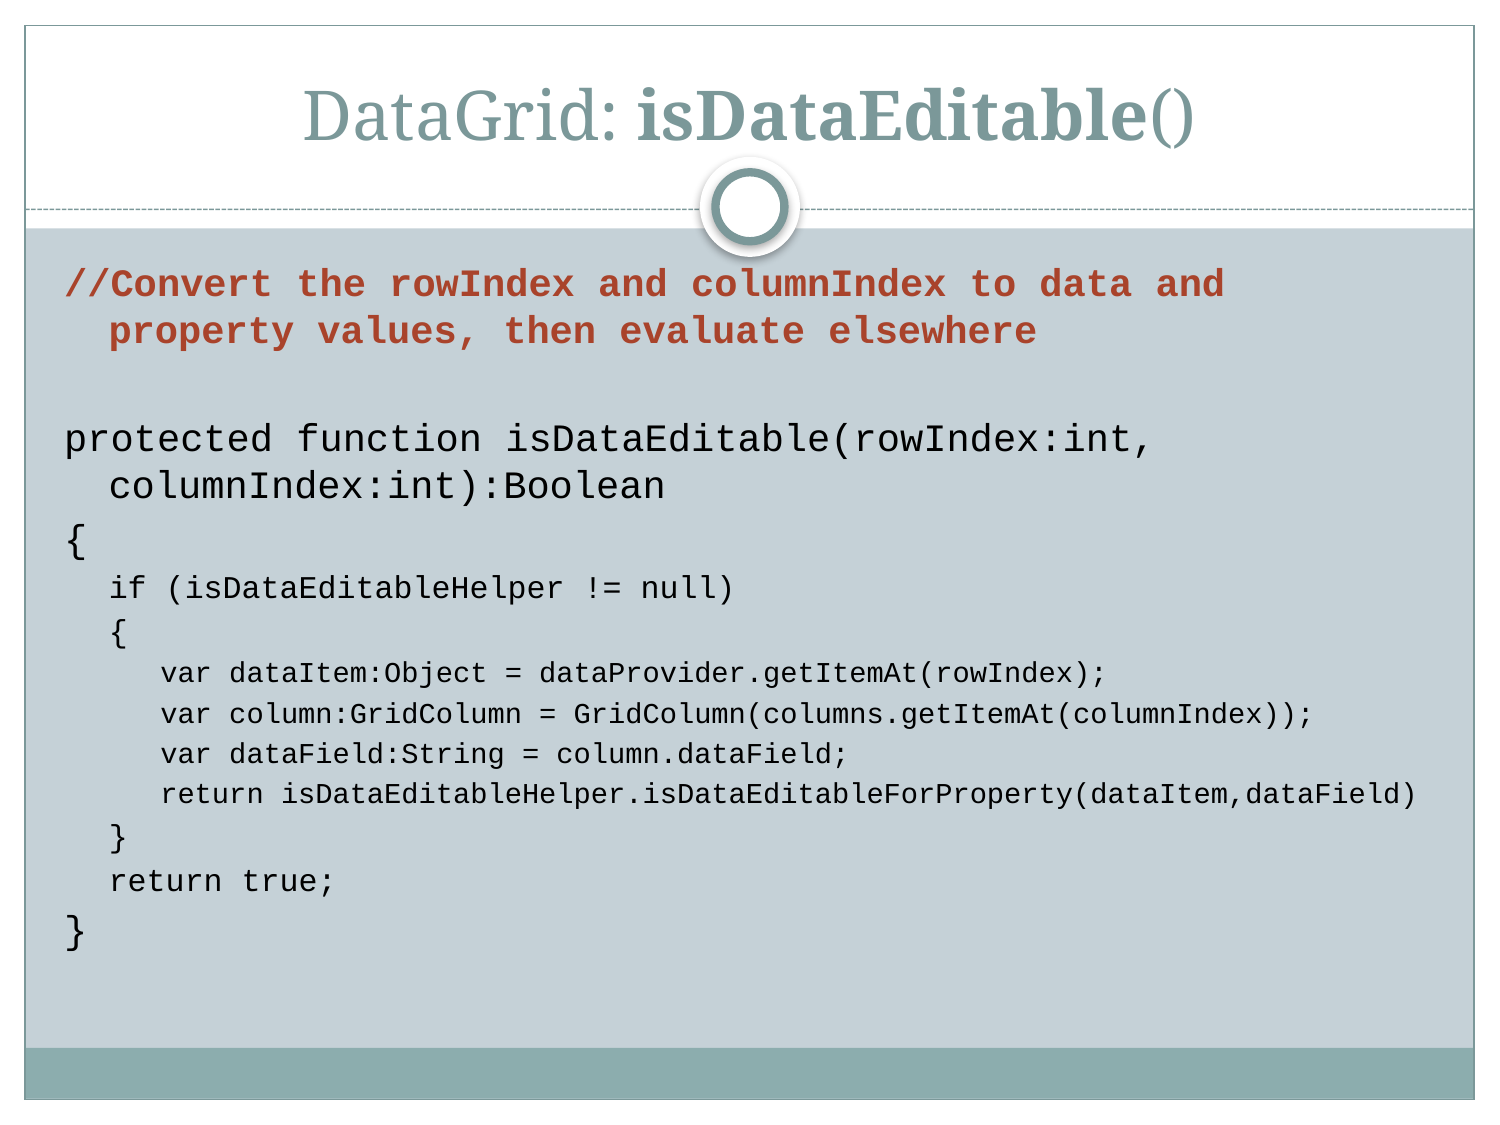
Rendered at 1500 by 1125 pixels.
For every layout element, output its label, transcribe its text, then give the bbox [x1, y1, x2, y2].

title DataGrid: isDataEditable() [49, 37, 1450, 162]
list //Convert the rowIndex and columnIndex to data and property values, then evaluate elsewhere protected function isDataEditable(rowIndex:int, columnIndex:int):Boolean { if (isDataEditableHelper != null) { var dataItem:Object = dataProvider.getItemAt(rowIndex); var column:GridColumn = GridColumn(columns.getItemAt(columnIndex)); var dataField:String = column.dataField; return isDataEditableHelper.isDataEditableForProperty(dataItem,dataField) } return true; } [49, 250, 1445, 1001]
